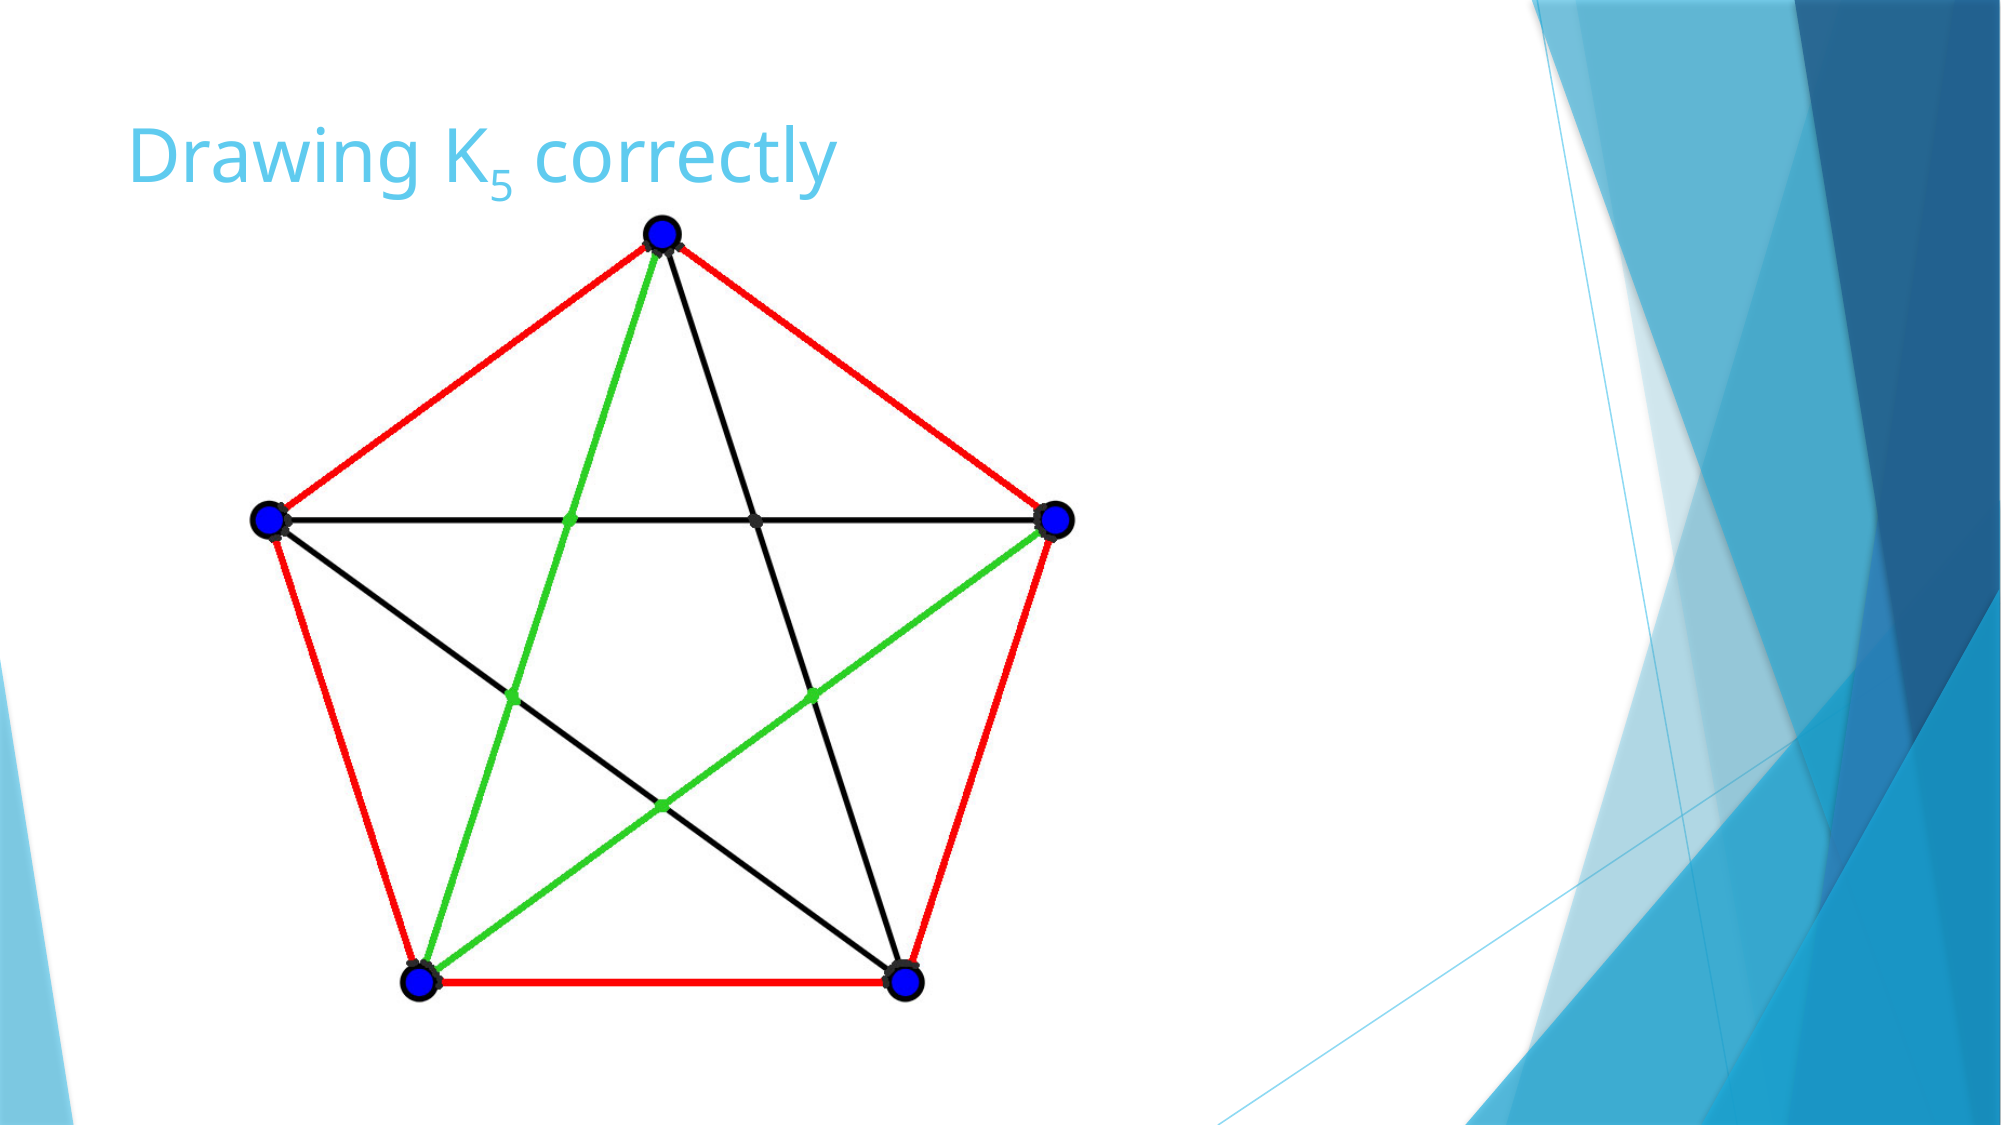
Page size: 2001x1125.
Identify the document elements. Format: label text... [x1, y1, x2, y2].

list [110, 207, 1216, 1036]
title Drawing K5 correctly [111, 99, 1522, 317]
